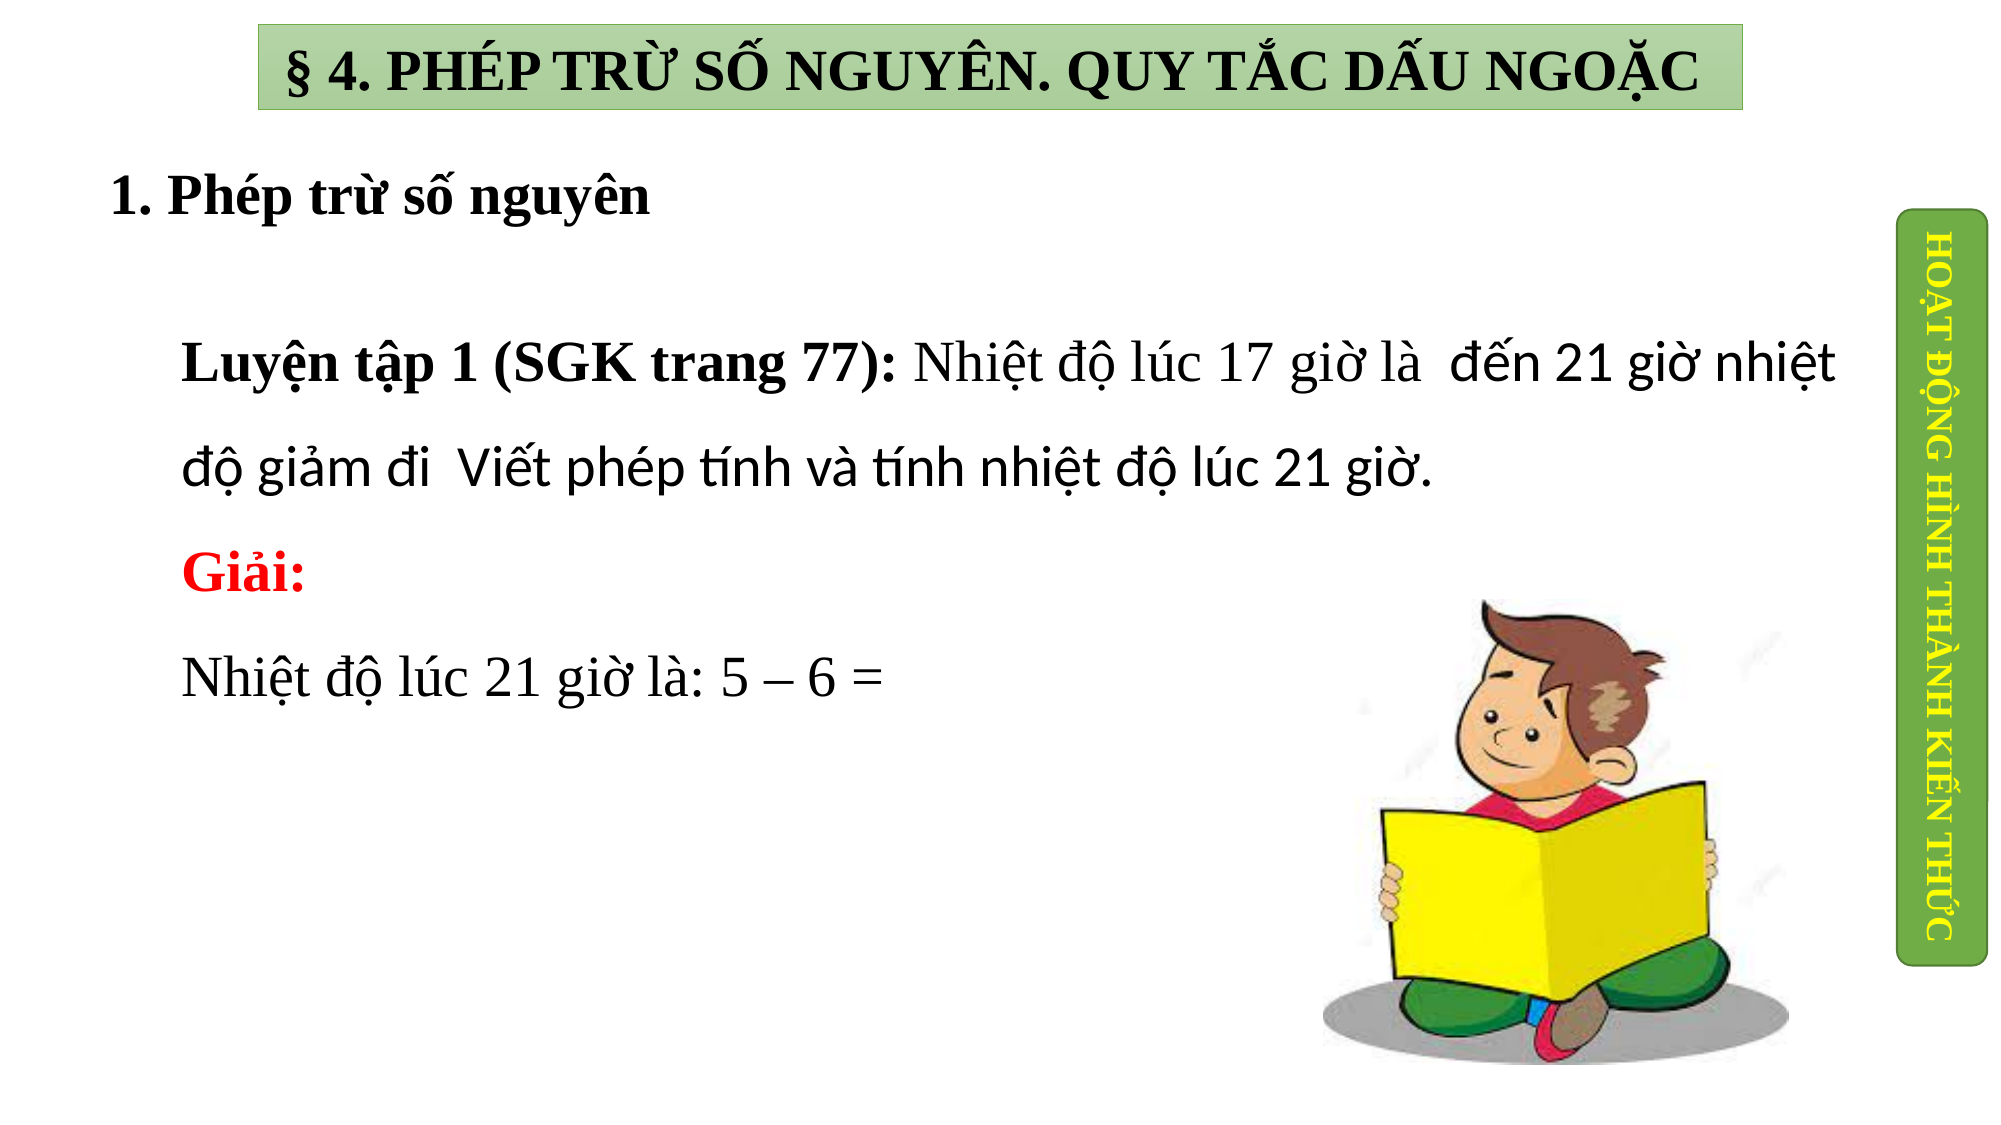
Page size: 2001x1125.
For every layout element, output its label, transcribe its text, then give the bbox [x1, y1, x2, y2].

text_box HOẠT ĐỘNG HÌNH THÀNH KIẾN THỨC [1895, 208, 1989, 967]
text_box § 4. PHÉP TRỪ SỐ NGUYÊN. QUY TẮC DẤU NGOẶC [258, 24, 1743, 110]
text_box 1. Phép trừ số nguyên [94, 148, 746, 234]
picture [1323, 599, 1789, 1065]
